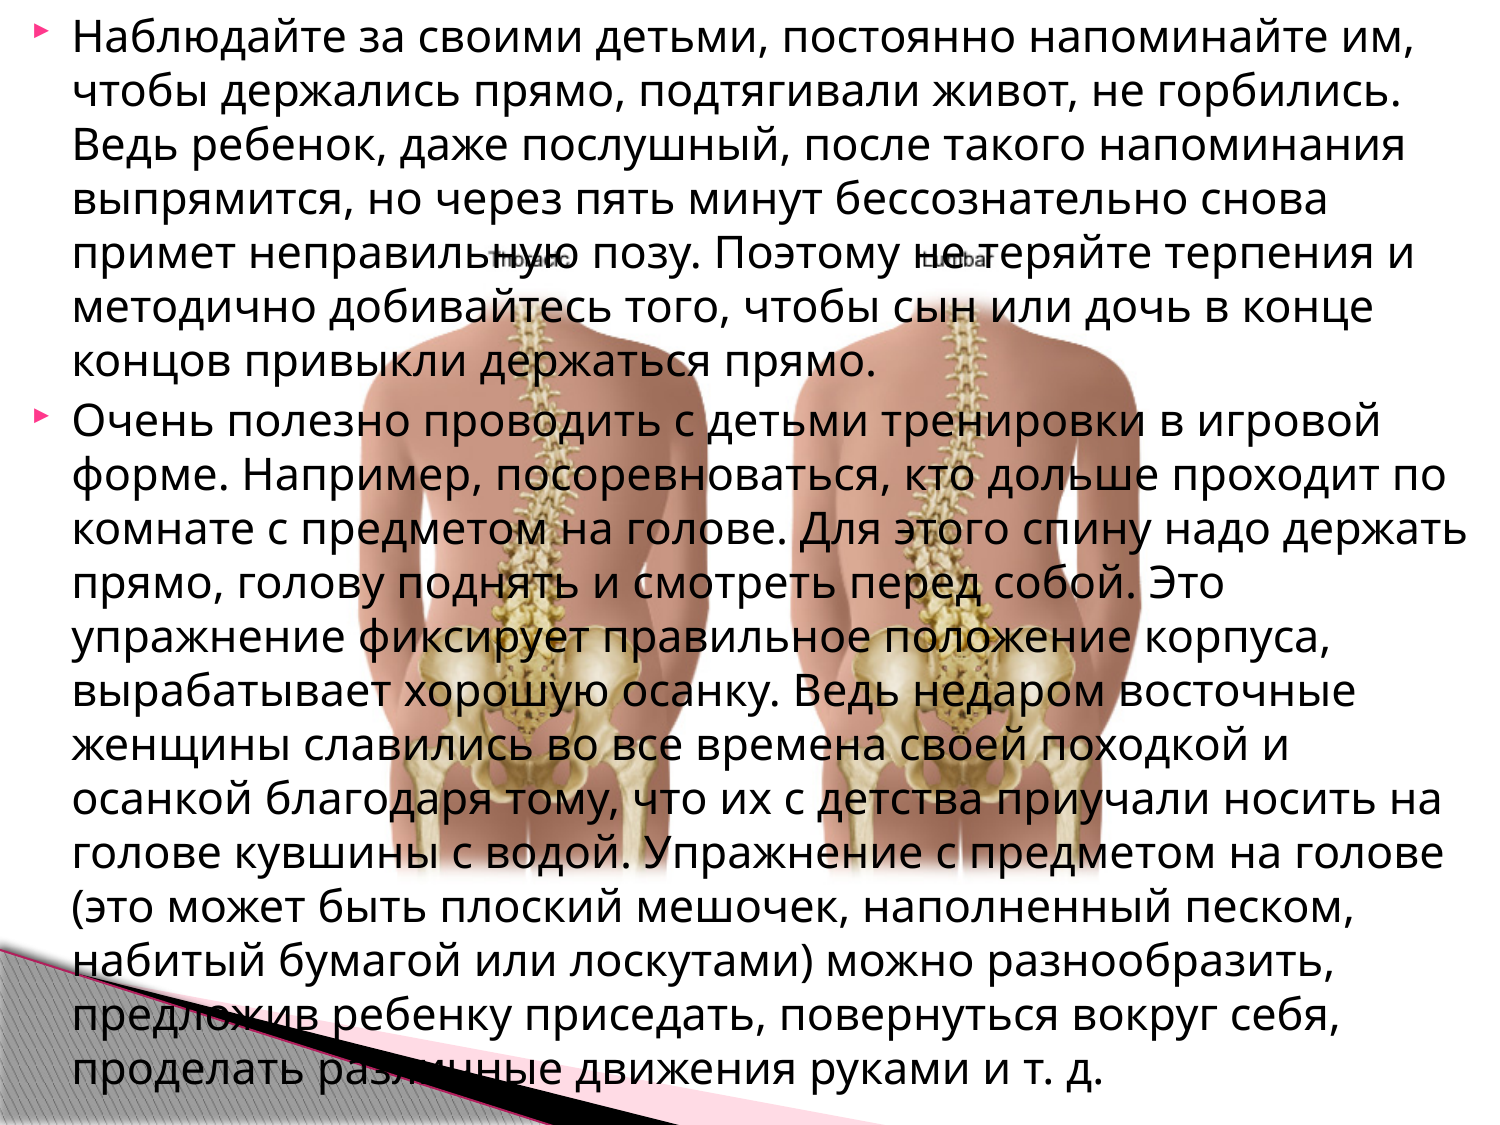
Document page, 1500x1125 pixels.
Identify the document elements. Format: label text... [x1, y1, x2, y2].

list Наблюдайте за своими детьми, постоянно напоминайте им, чтобы держались прямо, подтягивали живот, не горбились. Ведь ребенок, даже послушный, после такого напоминания выпрямится, но через пять минут бессознательно снова примет неправильную позу. Поэтому не теряйте терпения и методично добивайтесь того, чтобы сын или дочь в конце концов привыкли держаться прямо. Очень полезно проводить с детьми тренировки в игровой форме. Например, посоревноваться, кто дольше проходит по комнате с предметом на голове. Для этого спину надо держать прямо, голову поднять и смотреть перед собой. Это упражнение фиксирует правильное положение корпуса, вырабатывает хорошую осанку. Ведь недаром восточные женщины славились во все времена своей походкой и осанкой благодаря тому, что их с детства приучали носить на голове кувшины с водой. Упражнение с предметом на голове (это может быть плоский мешочек, наполненный песком, набитый бумагой или лоскутами) можно разнообразить, предложив ребенку приседать, повернуться вокруг себя, проделать различные движения руками и т. д. [0, 0, 1500, 1125]
picture [335, 234, 1165, 891]
